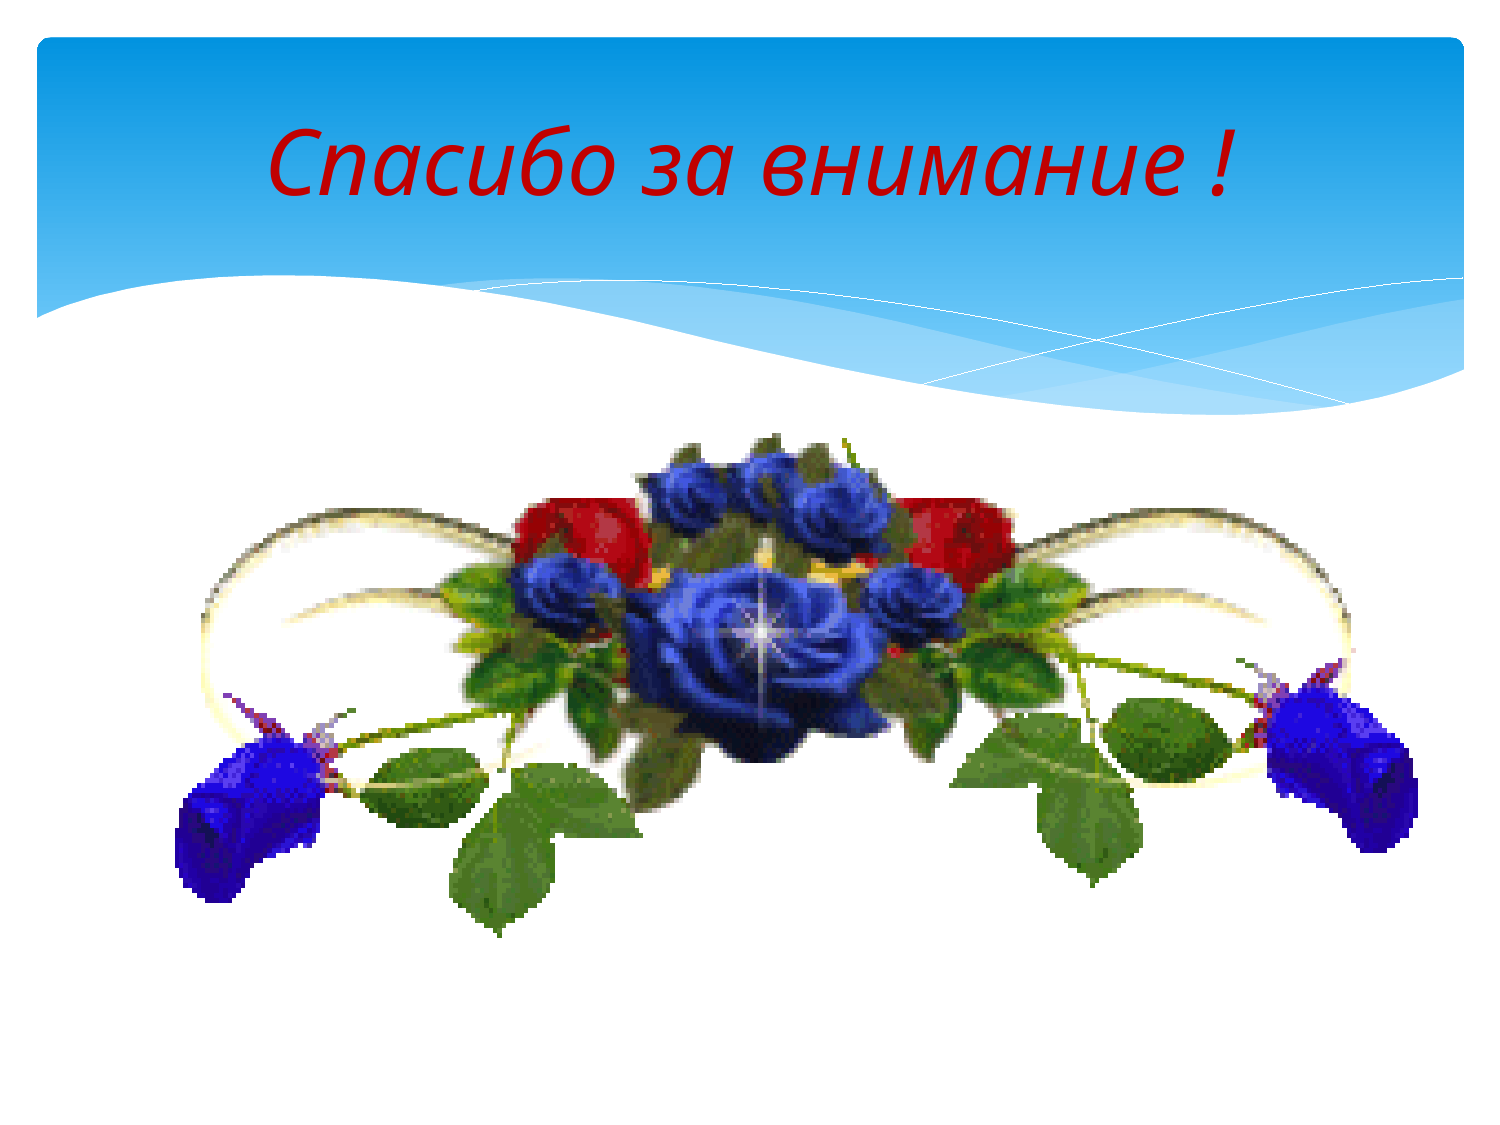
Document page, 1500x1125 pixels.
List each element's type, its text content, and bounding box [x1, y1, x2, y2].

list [175, 433, 1419, 938]
title Спасибо за внимание ! [75, 55, 1425, 261]
